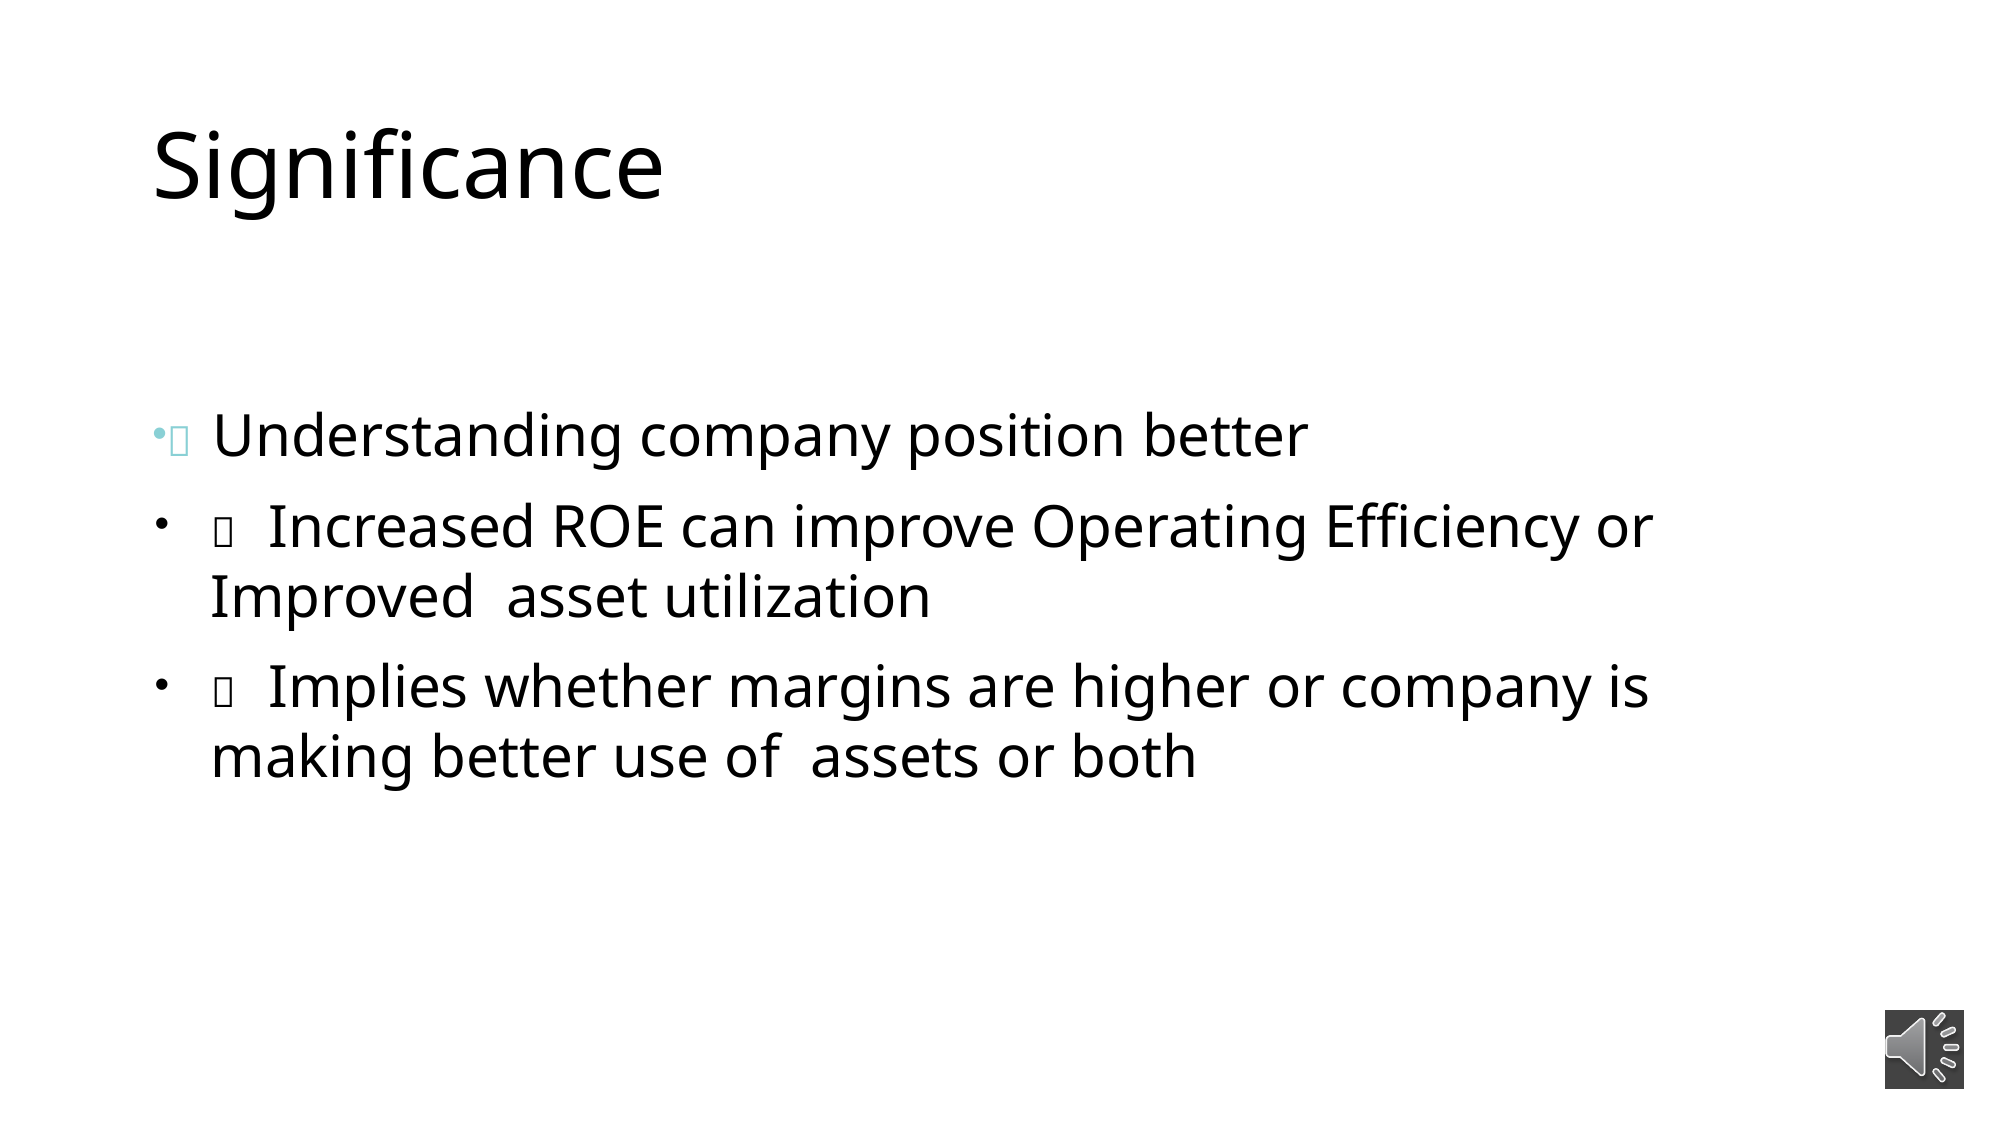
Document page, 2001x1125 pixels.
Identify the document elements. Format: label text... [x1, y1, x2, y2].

list Can be used to make more Informed decisions  Understanding company position better  Increased ROE can improve Operating Efficiency or Improved asset utilization  Implies whether margins are higher or company is making better use of assets or both [137, 299, 1863, 1014]
title Significance [137, 59, 1863, 278]
picture [1884, 1009, 1965, 1090]
